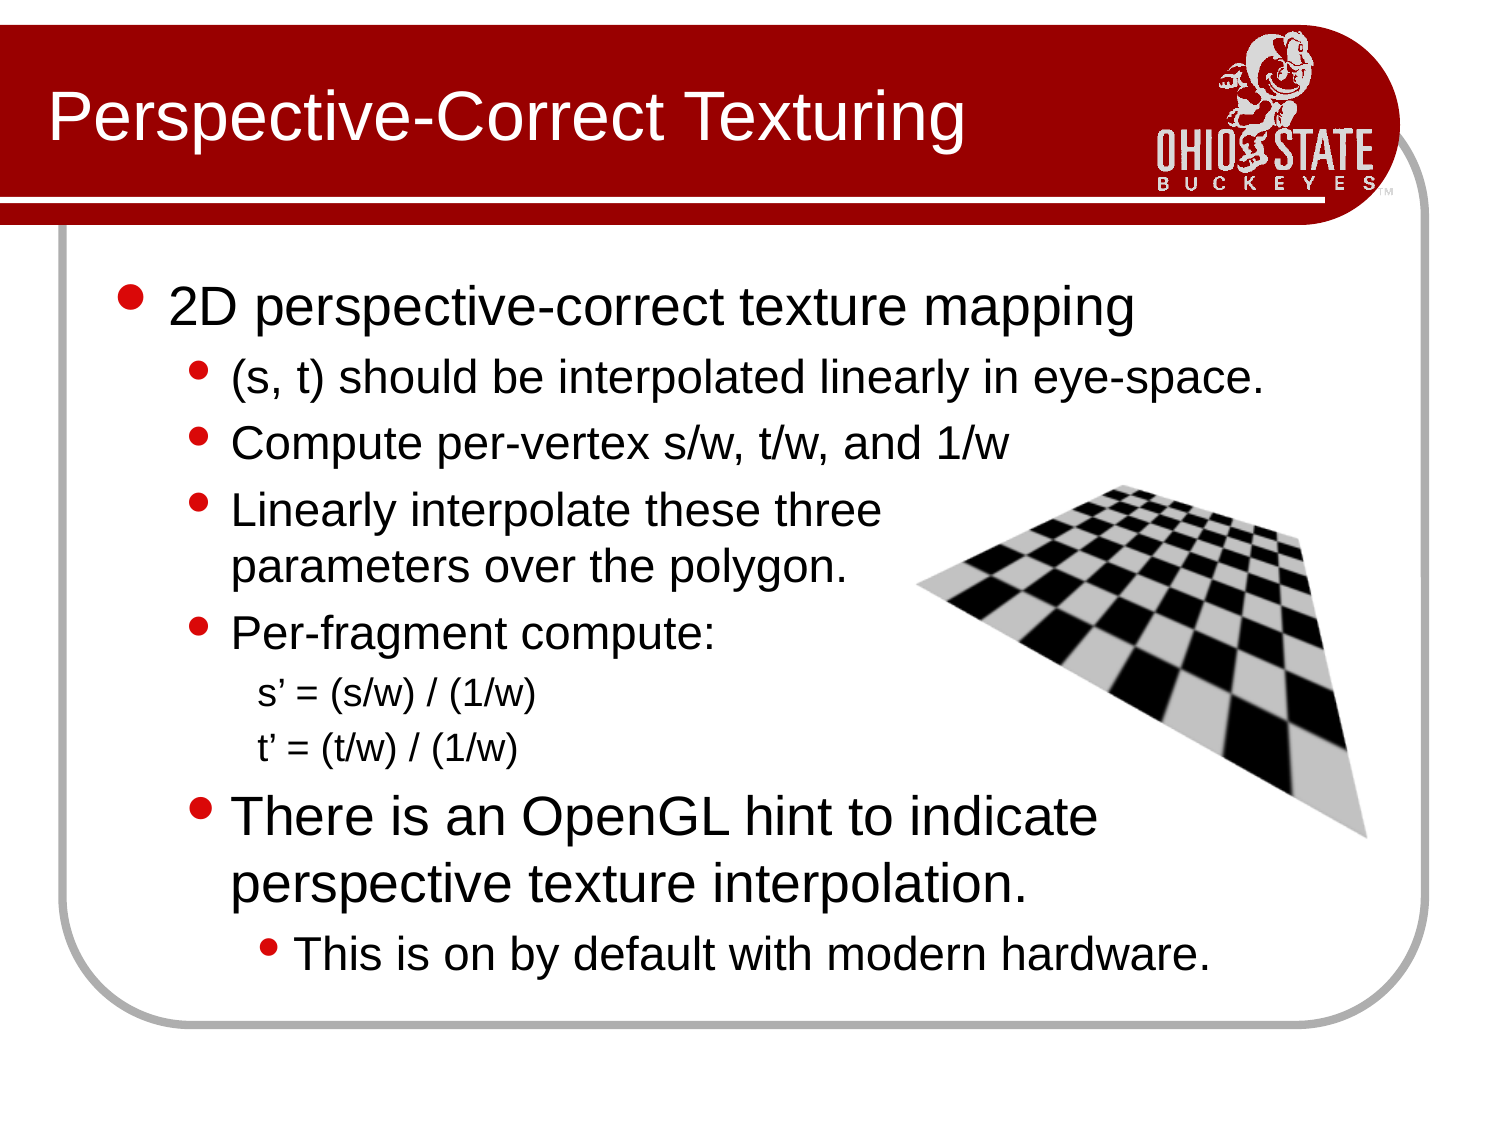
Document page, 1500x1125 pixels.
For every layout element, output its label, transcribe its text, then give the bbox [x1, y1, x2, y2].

title Perspective-Correct Texturing [31, 37, 1201, 188]
picture [912, 399, 1382, 869]
list 2D perspective-correct texture mapping (s, t) should be interpolated linearly in eye-space. Compute per-vertex s/w, t/w, and 1/w Linearly interpolate these three parameters over the polygon. Per-fragment compute: s’ = (s/w) / (1/w) t’ = (t/w) / (1/w) There is an OpenGL hint to indicate perspective texture interpolation. This is on by default with modern hardware. [99, 262, 1401, 988]
